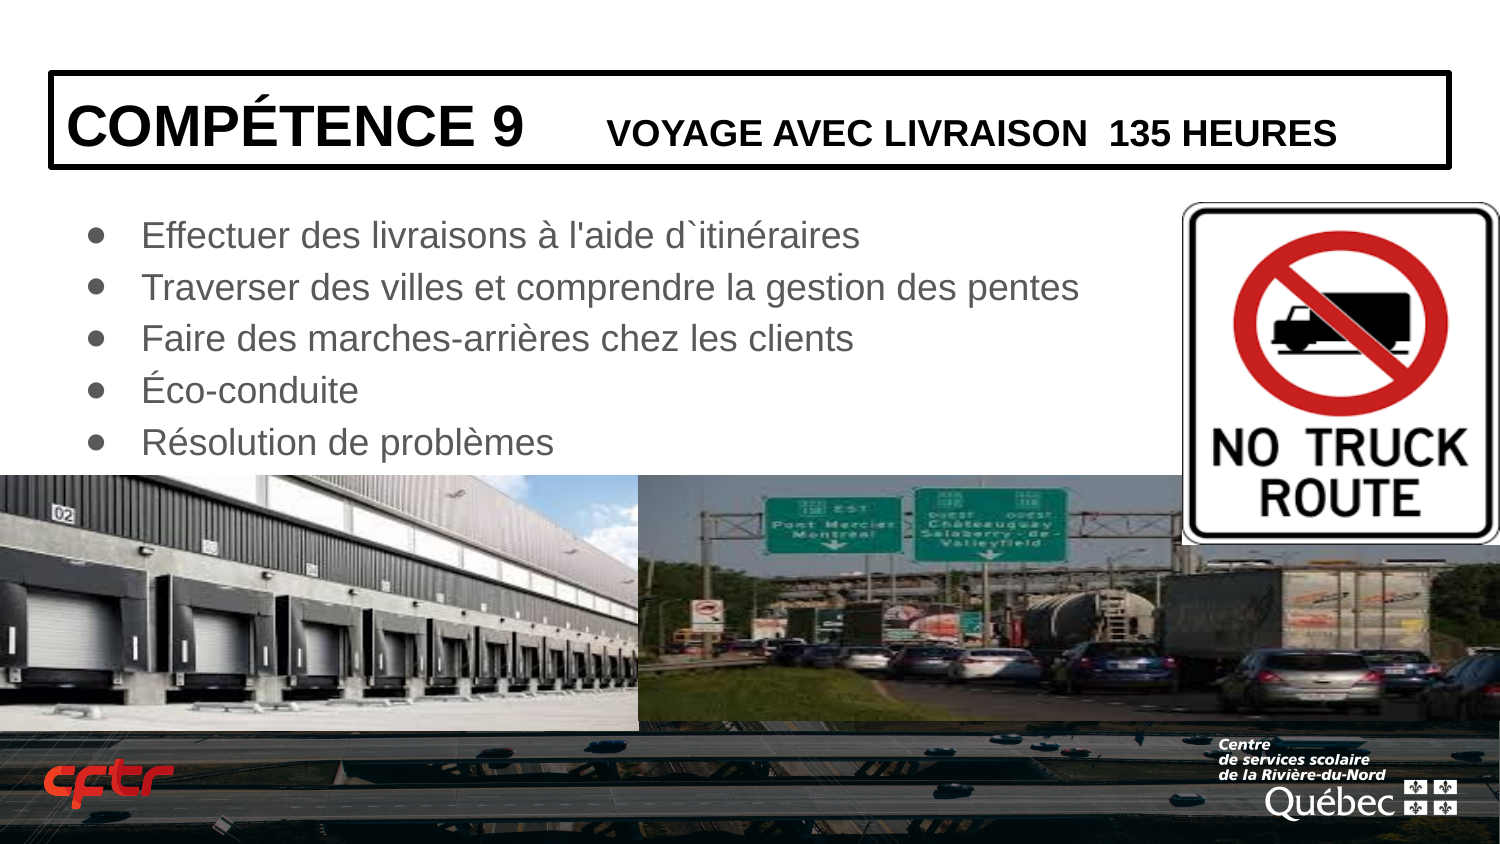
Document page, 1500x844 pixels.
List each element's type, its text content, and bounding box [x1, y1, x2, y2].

title COMPÉTENCE 9 VOYAGE AVEC LIVRAISON 135 HEURES [51, 72, 1449, 167]
picture [0, 202, 1500, 844]
list Effectuer des livraisons à l'aide d`itinéraires Traverser des villes et comprendre la gestion des pentes Faire des marches-arrières chez les clients Éco-conduite Résolution de problèmes [51, 189, 1449, 473]
